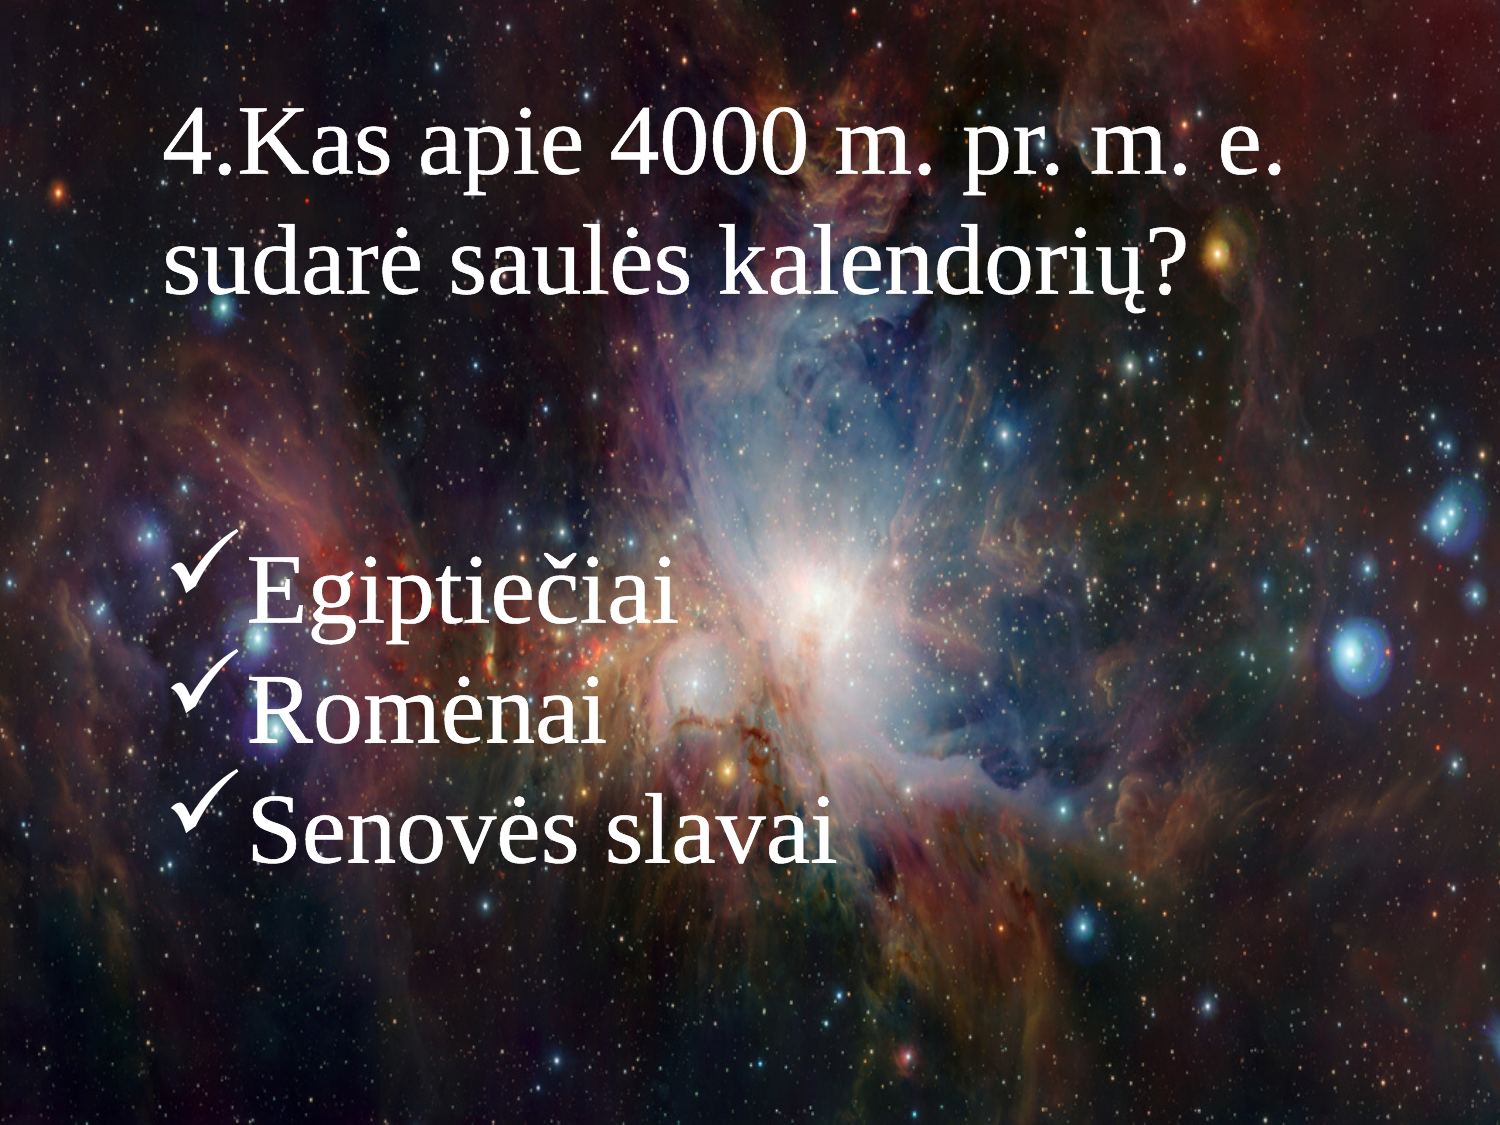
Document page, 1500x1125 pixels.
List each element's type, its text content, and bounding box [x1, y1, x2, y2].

text_box 4.Kas apie 4000 m. pr. m. e. sudarė saulės kalendorių? [147, 66, 1424, 321]
picture [0, 0, 1500, 1125]
text_box Egiptiečiai Romėnai Senovės slavai [149, 515, 953, 890]
